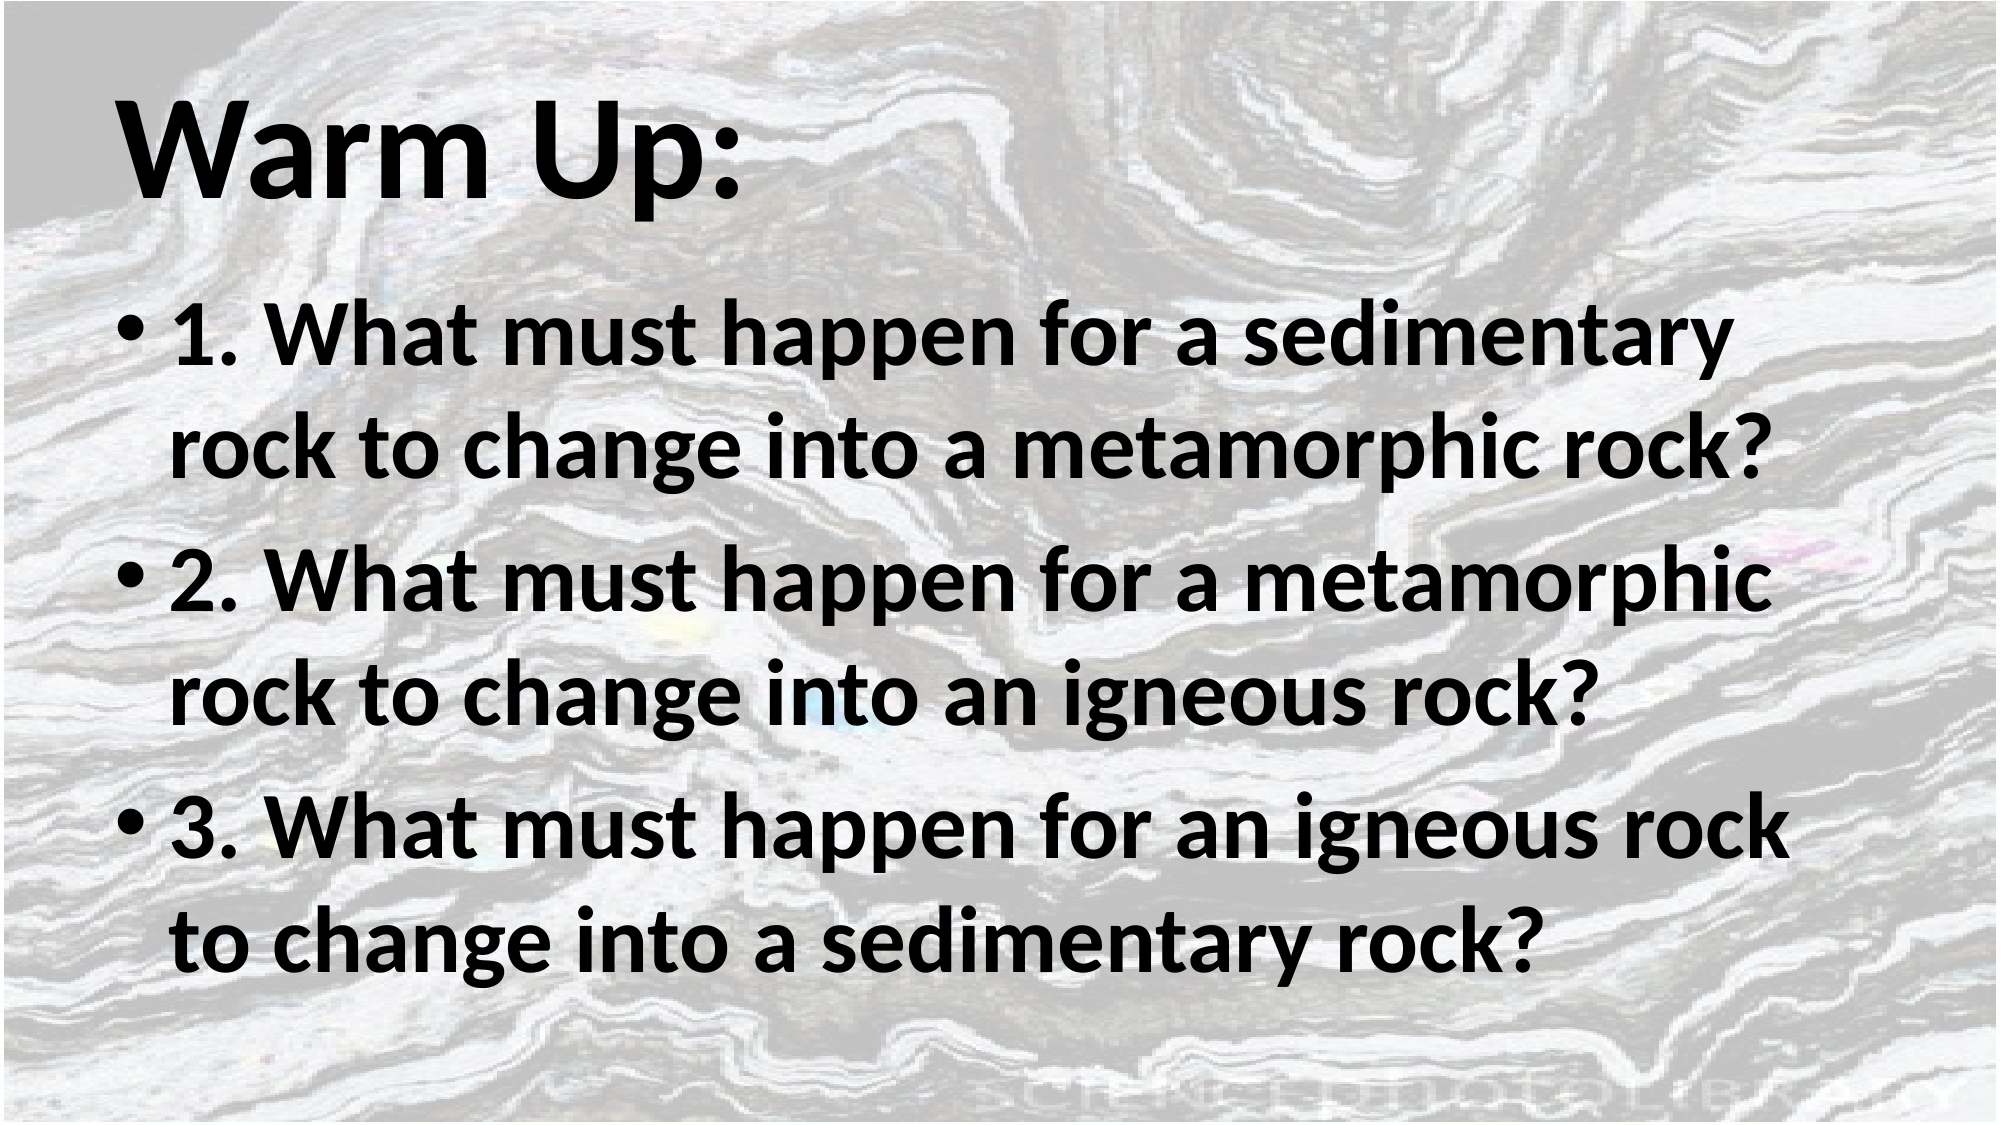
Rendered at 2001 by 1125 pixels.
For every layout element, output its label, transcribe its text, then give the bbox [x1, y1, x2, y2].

list 1. What must happen for a sedimentary rock to change into a metamorphic rock? 2. What must happen for a metamorphic rock to change into an igneous rock? 3. What must happen for an igneous rock to change into a sedimentary rock? [99, 262, 1900, 1005]
title Warm Up: [99, 45, 1900, 233]
